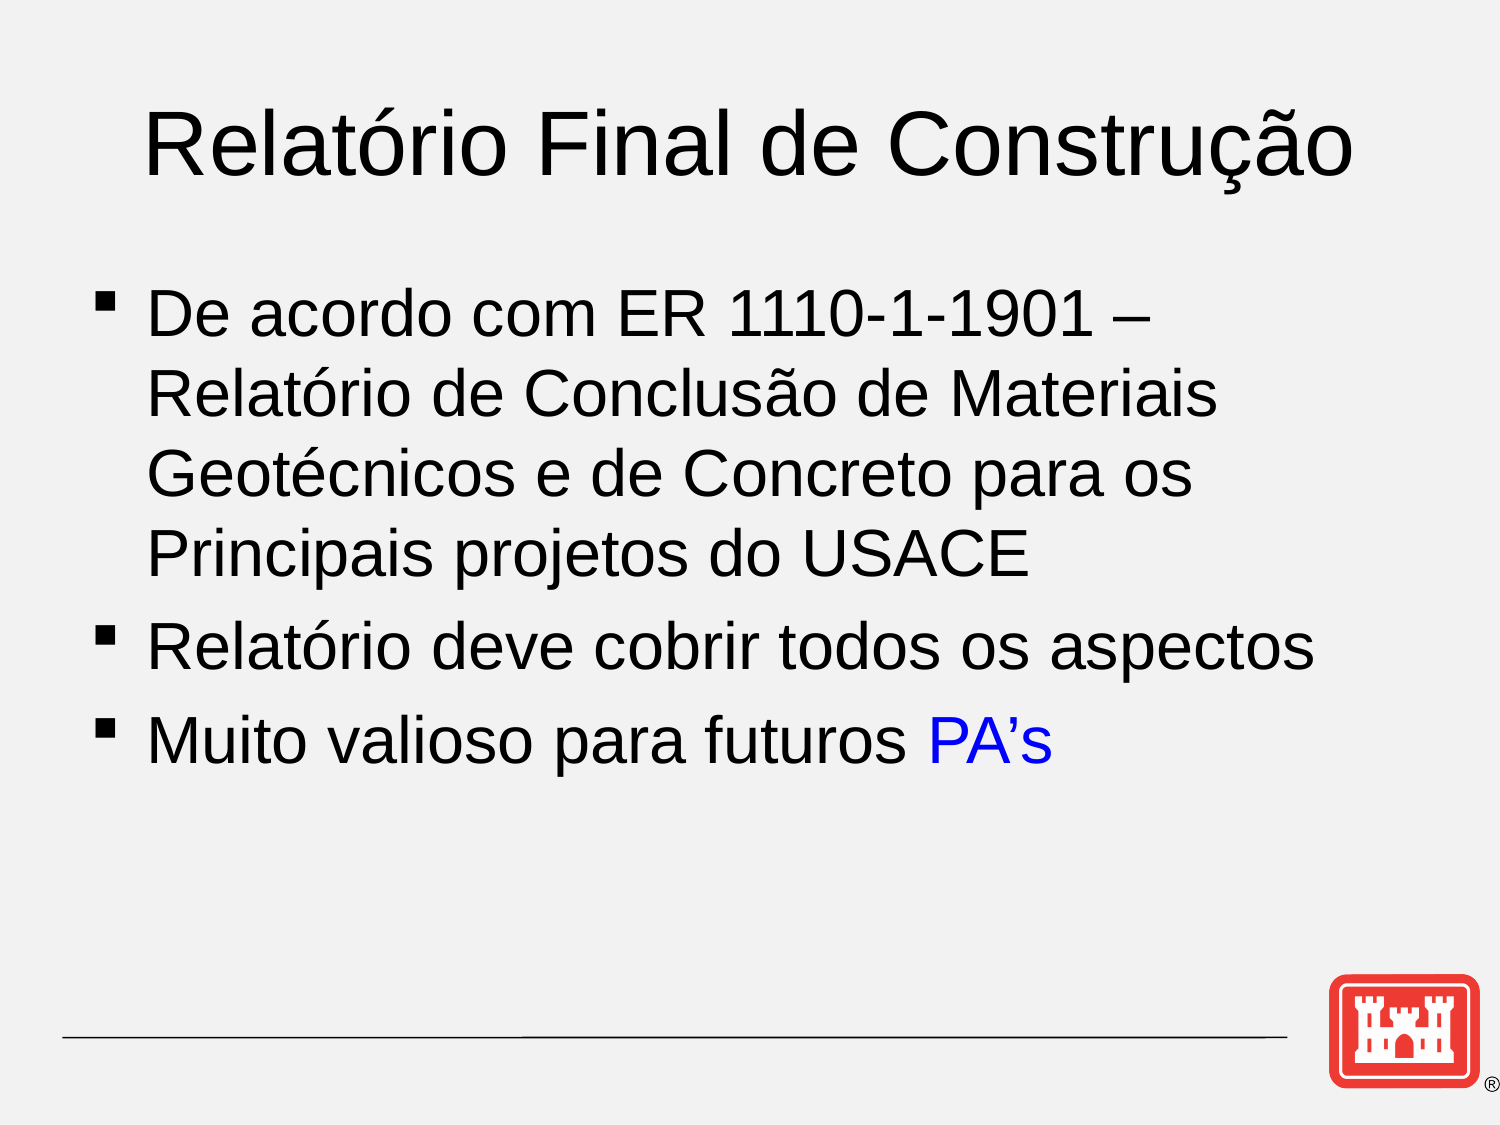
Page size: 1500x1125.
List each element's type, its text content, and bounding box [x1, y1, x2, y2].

list De acordo com ER 1110-1-1901 – Relatório de Conclusão de Materiais Geotécnicos e de Concreto para os Principais projetos do USACE Relatório deve cobrir todos os aspectos Muito valioso para futuros PA’s [74, 262, 1426, 901]
title Relatório Final de Construção [74, 44, 1426, 233]
picture [1329, 974, 1500, 1092]
